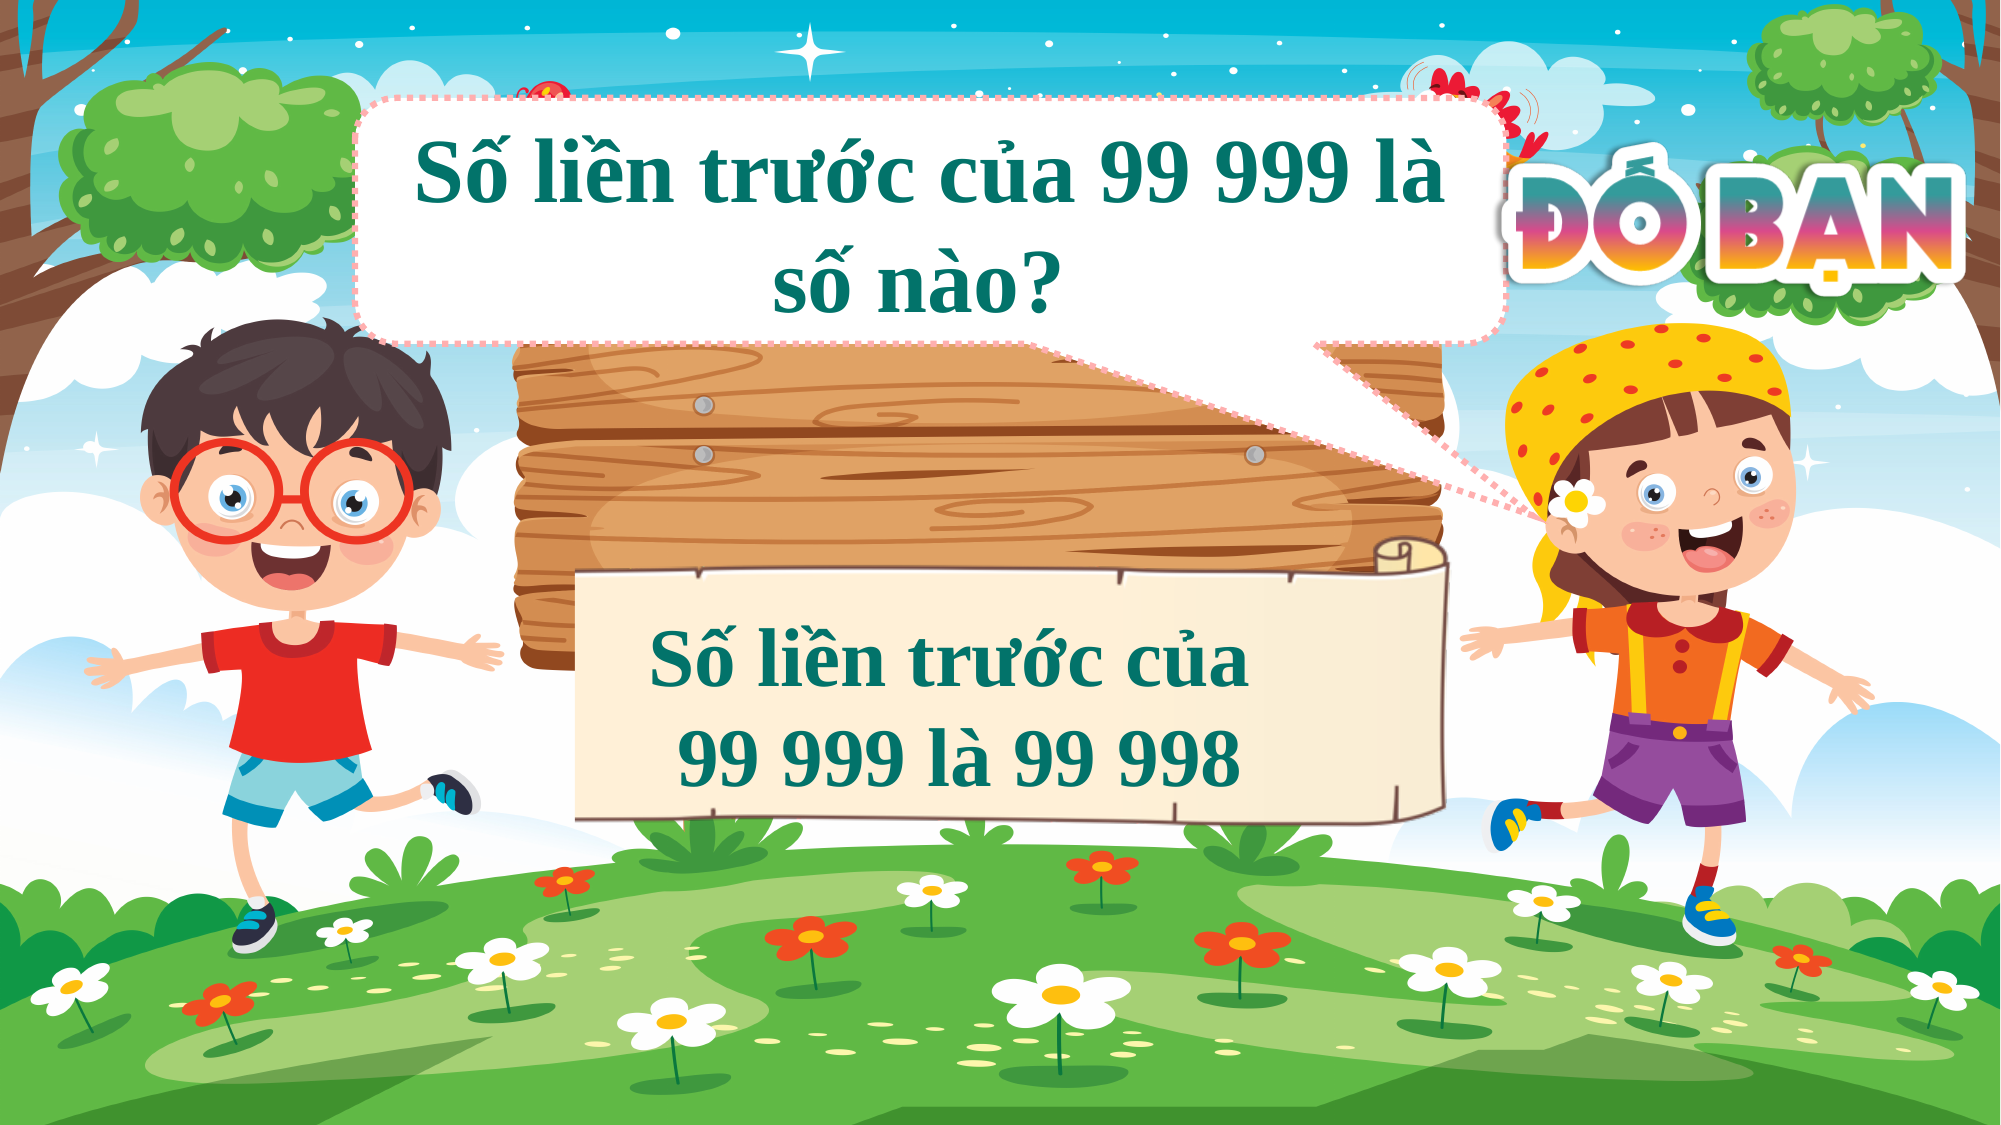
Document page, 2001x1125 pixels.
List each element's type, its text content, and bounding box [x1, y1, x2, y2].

text_box Số liền trước của 99 999 là số nào? [354, 96, 1507, 345]
picture [0, 0, 2001, 1125]
